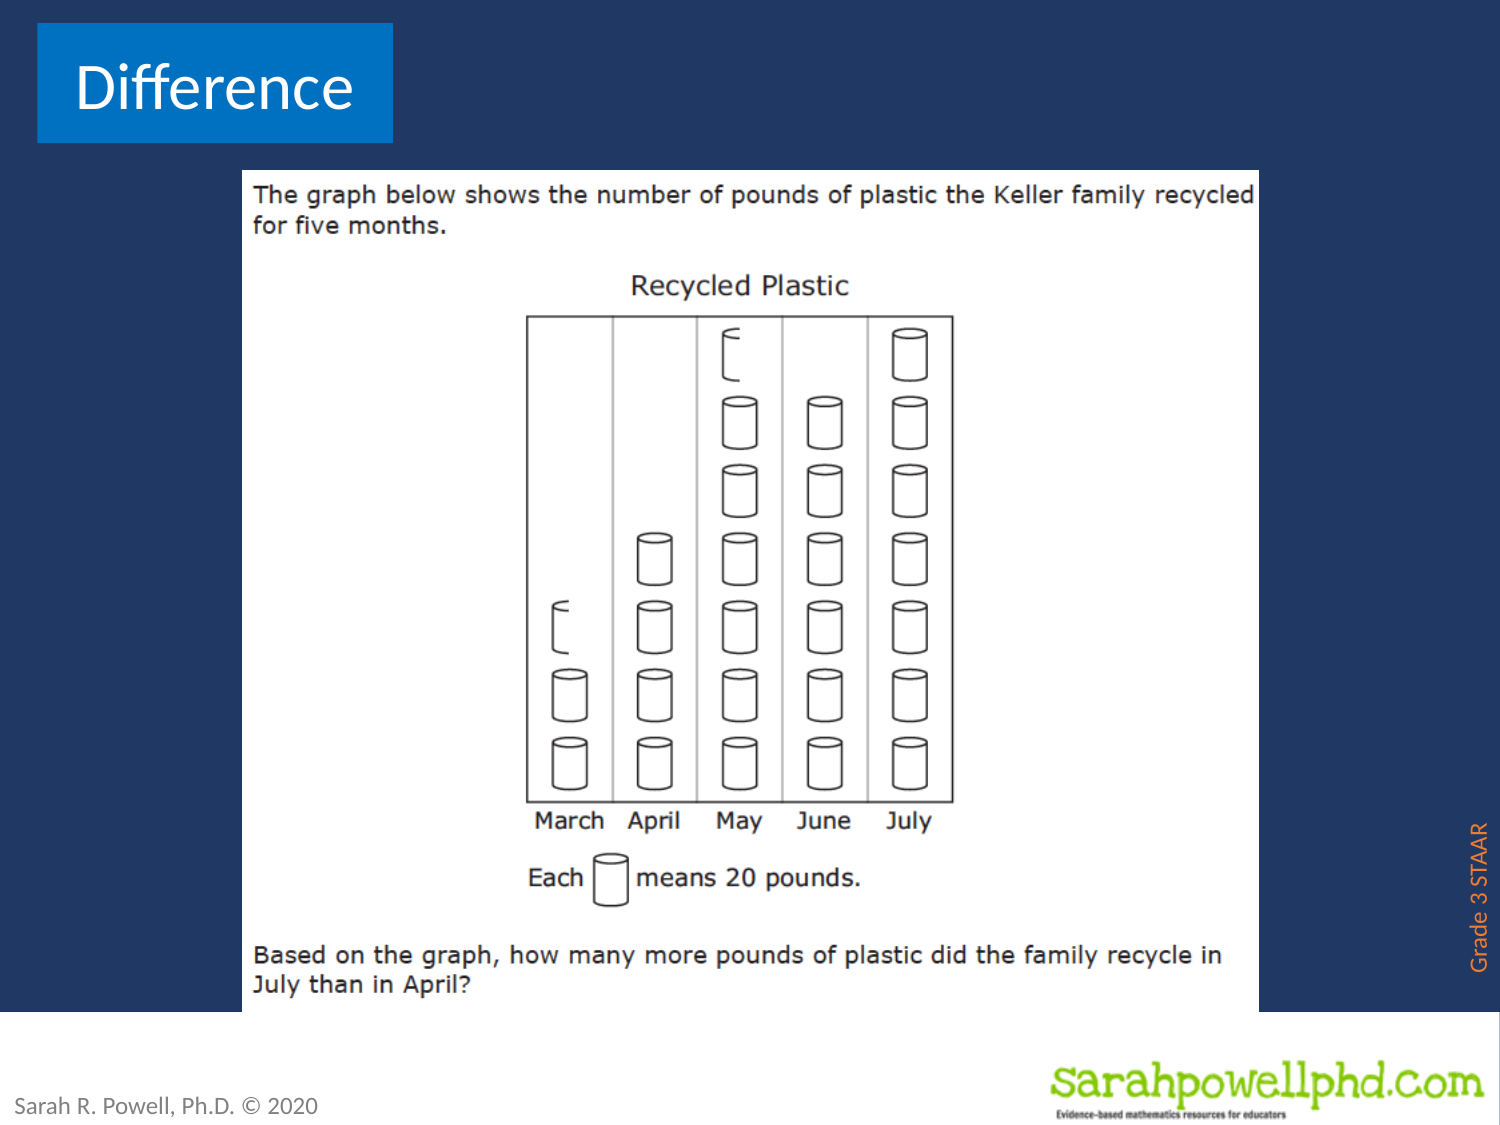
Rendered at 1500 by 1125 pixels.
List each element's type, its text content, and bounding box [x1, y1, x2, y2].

picture [242, 169, 1259, 1013]
text_box Difference [36, 22, 394, 144]
picture [1032, 1051, 1499, 1125]
text_box Grade 3 STAAR [1454, 808, 1500, 989]
